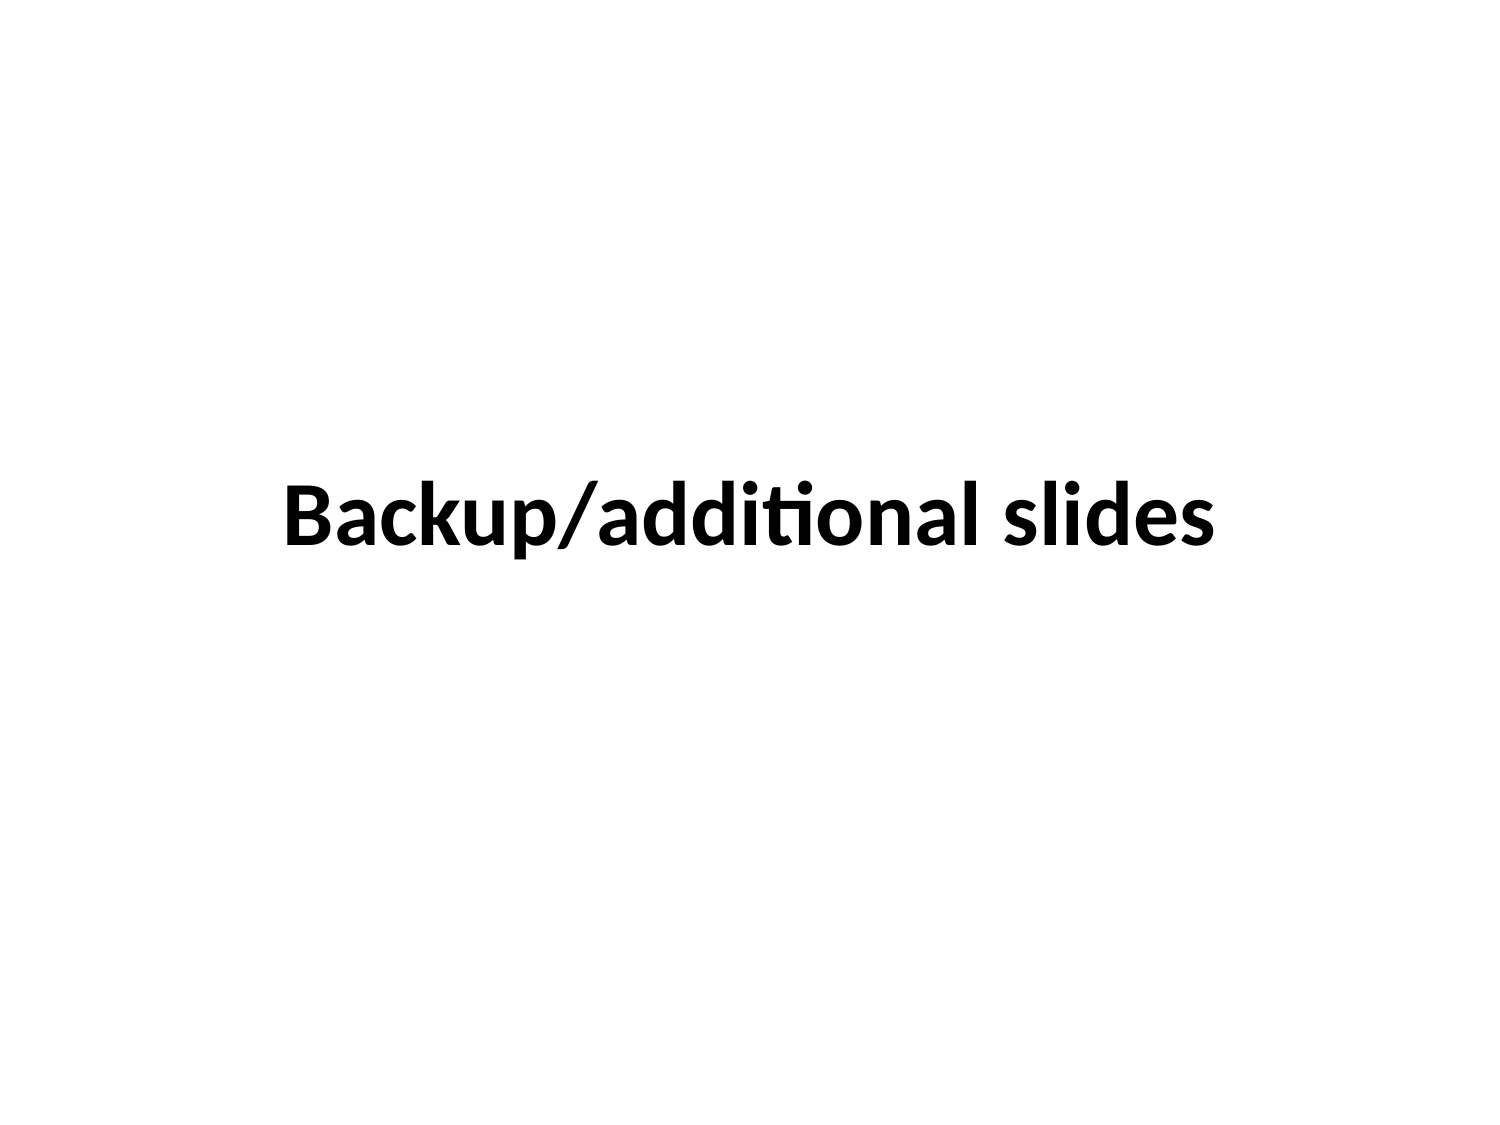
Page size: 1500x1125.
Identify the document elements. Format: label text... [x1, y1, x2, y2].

title Backup/additional slides [75, 414, 1425, 603]
